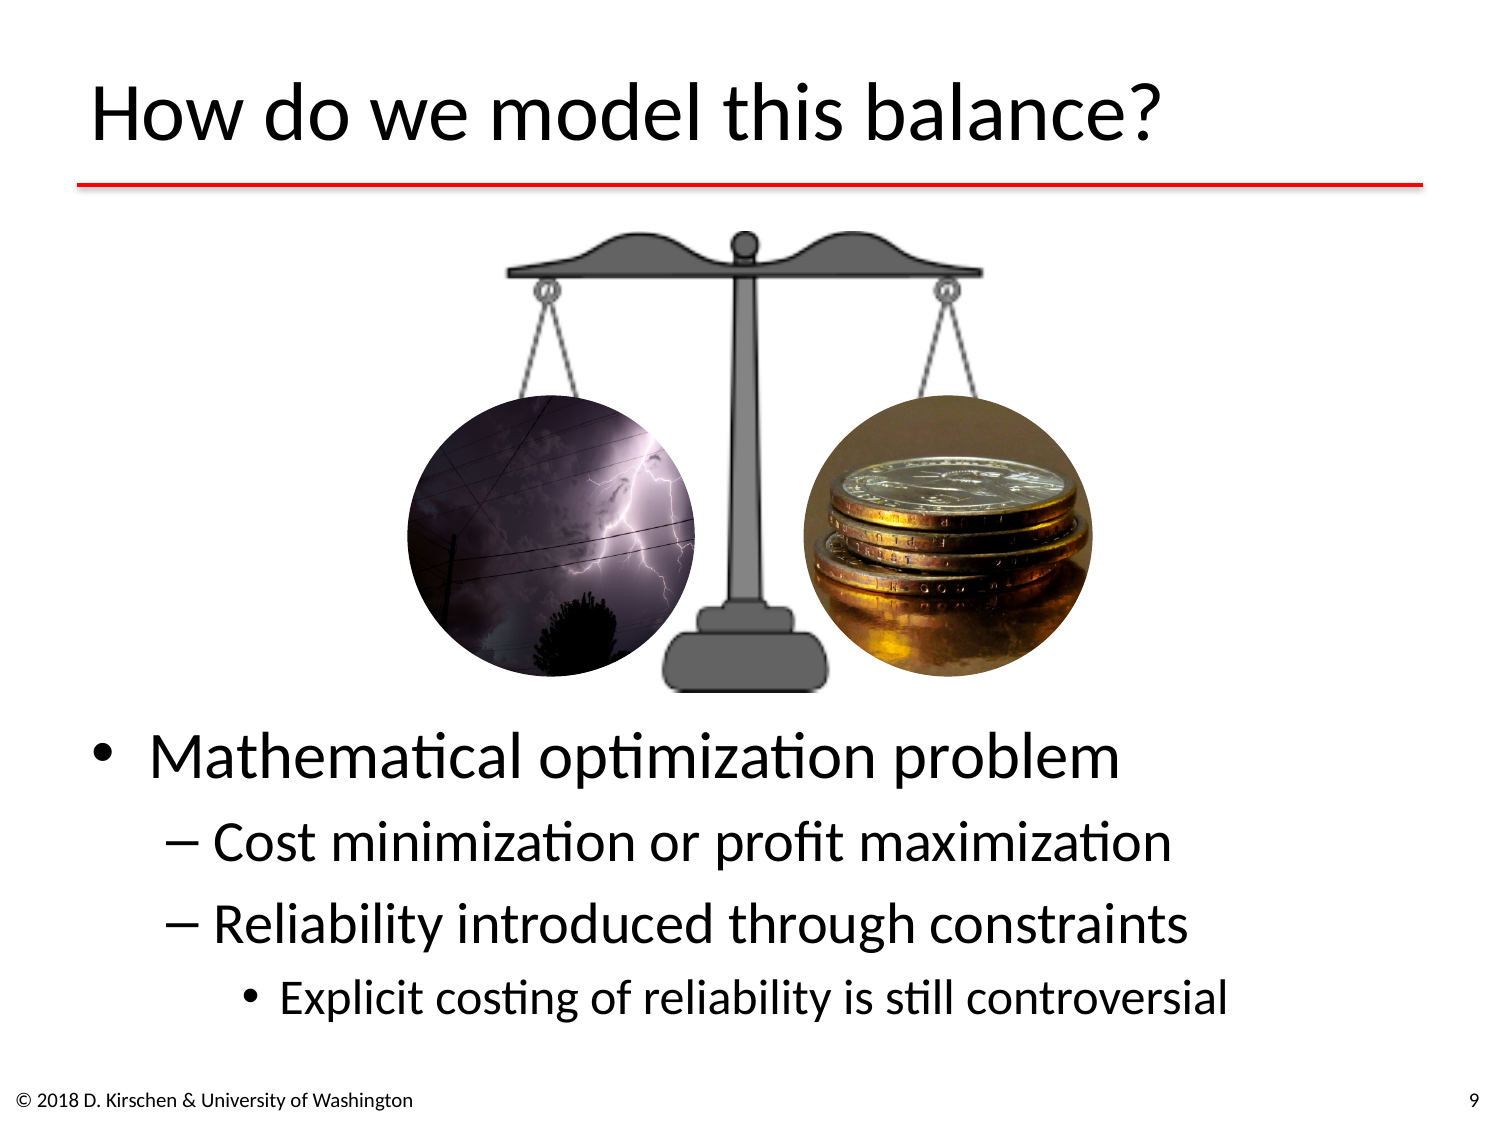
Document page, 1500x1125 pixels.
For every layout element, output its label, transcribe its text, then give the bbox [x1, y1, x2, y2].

slide_number 8 [1144, 1069, 1495, 1125]
title How do we model this balance? [75, 19, 1425, 195]
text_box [407, 231, 1093, 693]
list Mathematical optimization problem Cost minimization or profit maximization Reliability introduced through constraints Explicit costing of reliability is still controversial [76, 704, 1427, 1024]
slide_number © 2018 D. Kirschen & University of Washington [0, 1069, 491, 1125]
